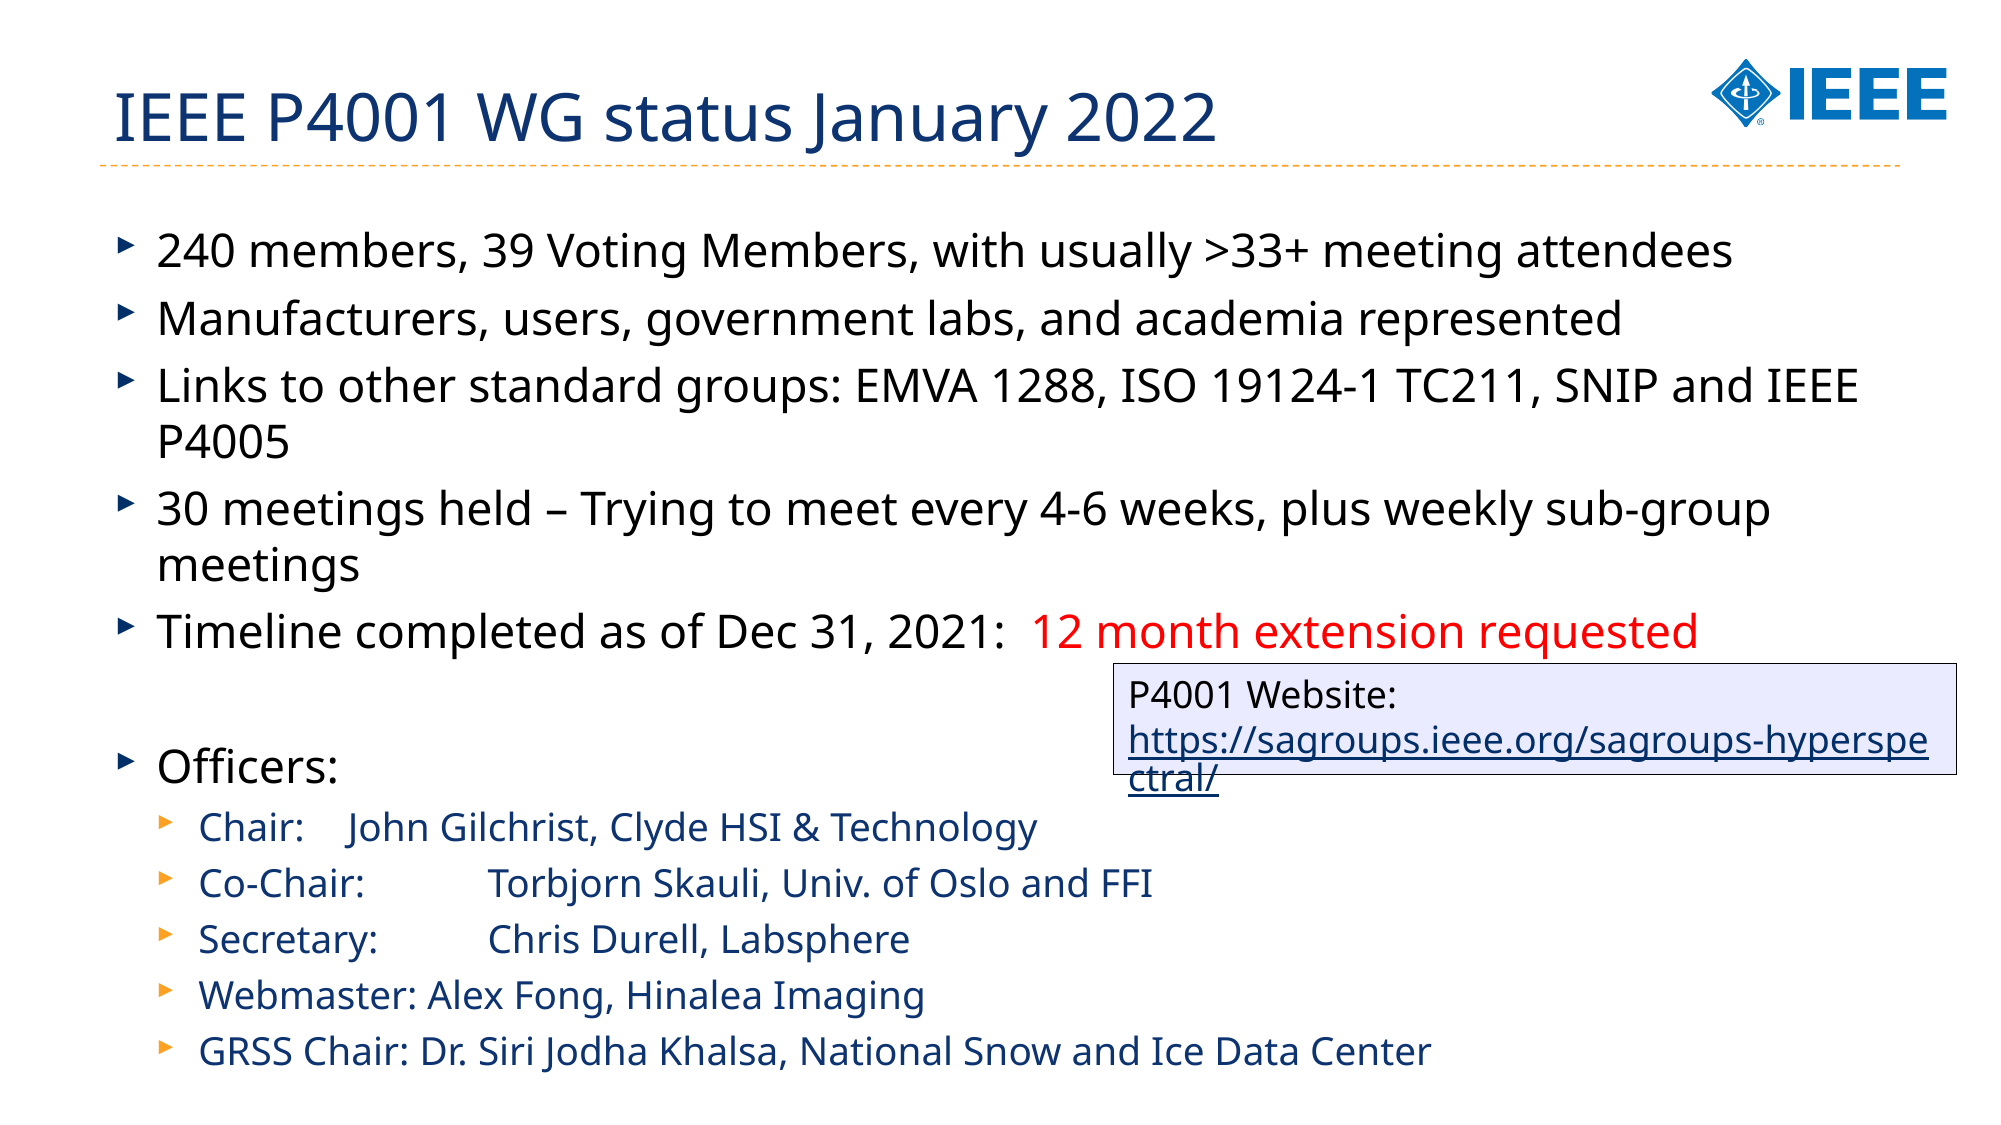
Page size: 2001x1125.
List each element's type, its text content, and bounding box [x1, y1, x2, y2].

title IEEE P4001 WG status January 2022 [99, 0, 1900, 163]
text_box P4001 Website: https://sagroups.ieee.org/sagroups-hyperspectral/ [1113, 663, 1957, 775]
list 240 members, 39 Voting Members, with usually >33+ meeting attendees Manufacturers, users, government labs, and academia represented Links to other standard groups: EMVA 1288, ISO 19124-1 TC211, SNIP and IEEE P4005 30 meetings held – Trying to meet every 4-6 weeks, plus weekly sub-group meetings Timeline completed as of Dec 31, 2021: 12 month extension requested Officers: Chair: John Gilchrist, Clyde HSI & Technology Co-Chair: Torbjorn Skauli, Univ. of Oslo and FFI Secretary: Chris Durell, Labsphere Webmaster: Alex Fong, Hinalea Imaging GRSS Chair: Dr. Siri Jodha Khalsa, National Snow and Ice Data Center [99, 213, 1900, 1088]
picture [1900, 48, 1959, 138]
